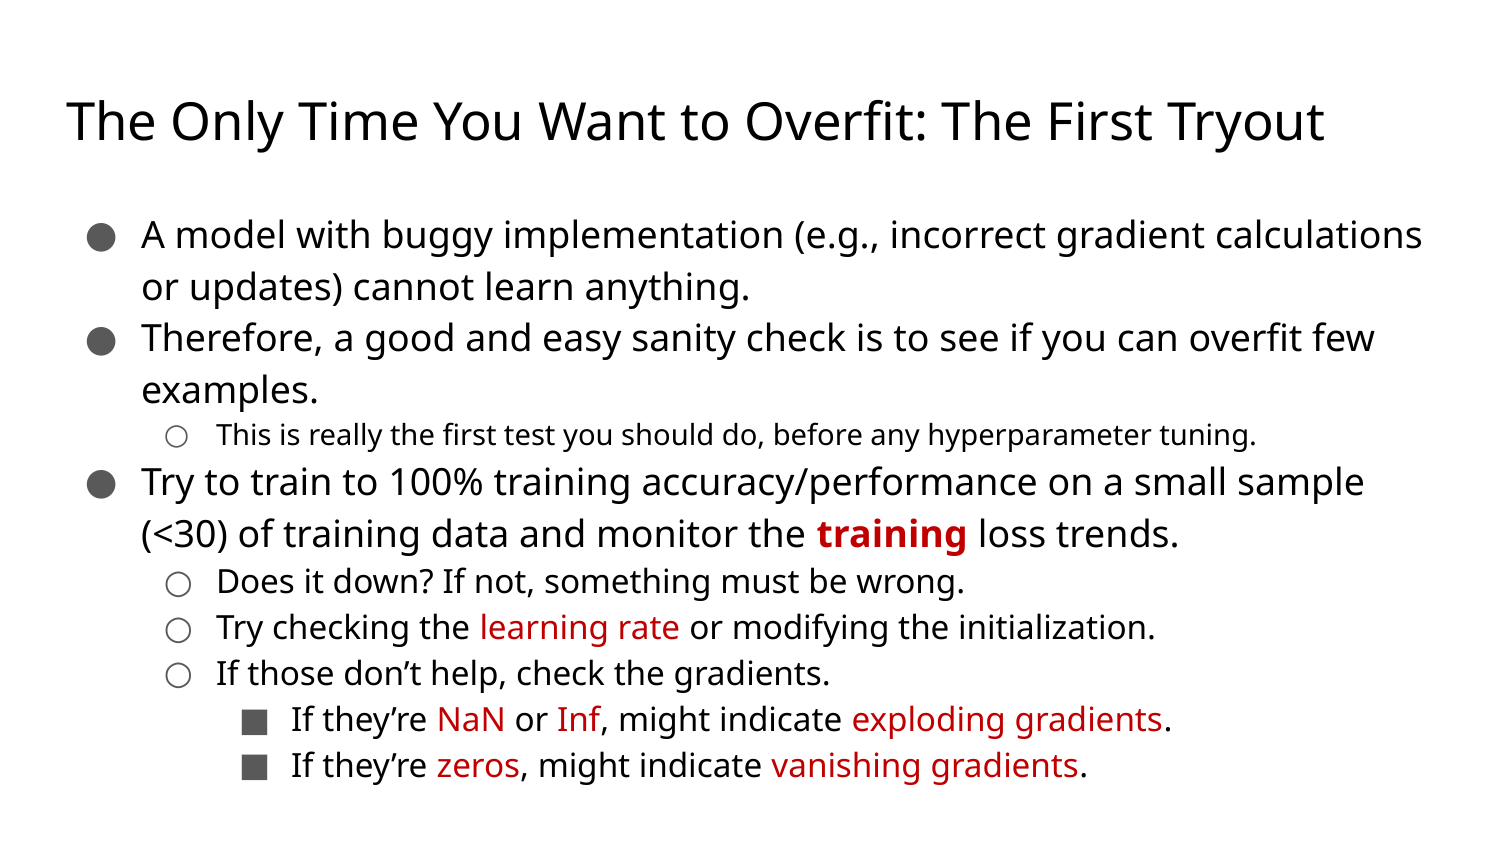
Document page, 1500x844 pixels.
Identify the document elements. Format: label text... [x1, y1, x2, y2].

title The Only Time You Want to Overfit: The First Tryout [51, 72, 1449, 167]
list A model with buggy implementation (e.g., incorrect gradient calculations or updates) cannot learn anything. Therefore, a good and easy sanity check is to see if you can overfit few examples. This is really the first test you should do, before any hyperparameter tuning. Try to train to 100% training accuracy/performance on a small sample (<30) of training data and monitor the training loss trends. Does it down? If not, something must be wrong. Try checking the learning rate or modifying the initialization. If those don’t help, check the gradients. If they’re NaN or Inf, might indicate exploding gradients. If they’re zeros, might indicate vanishing gradients. [51, 189, 1449, 750]
